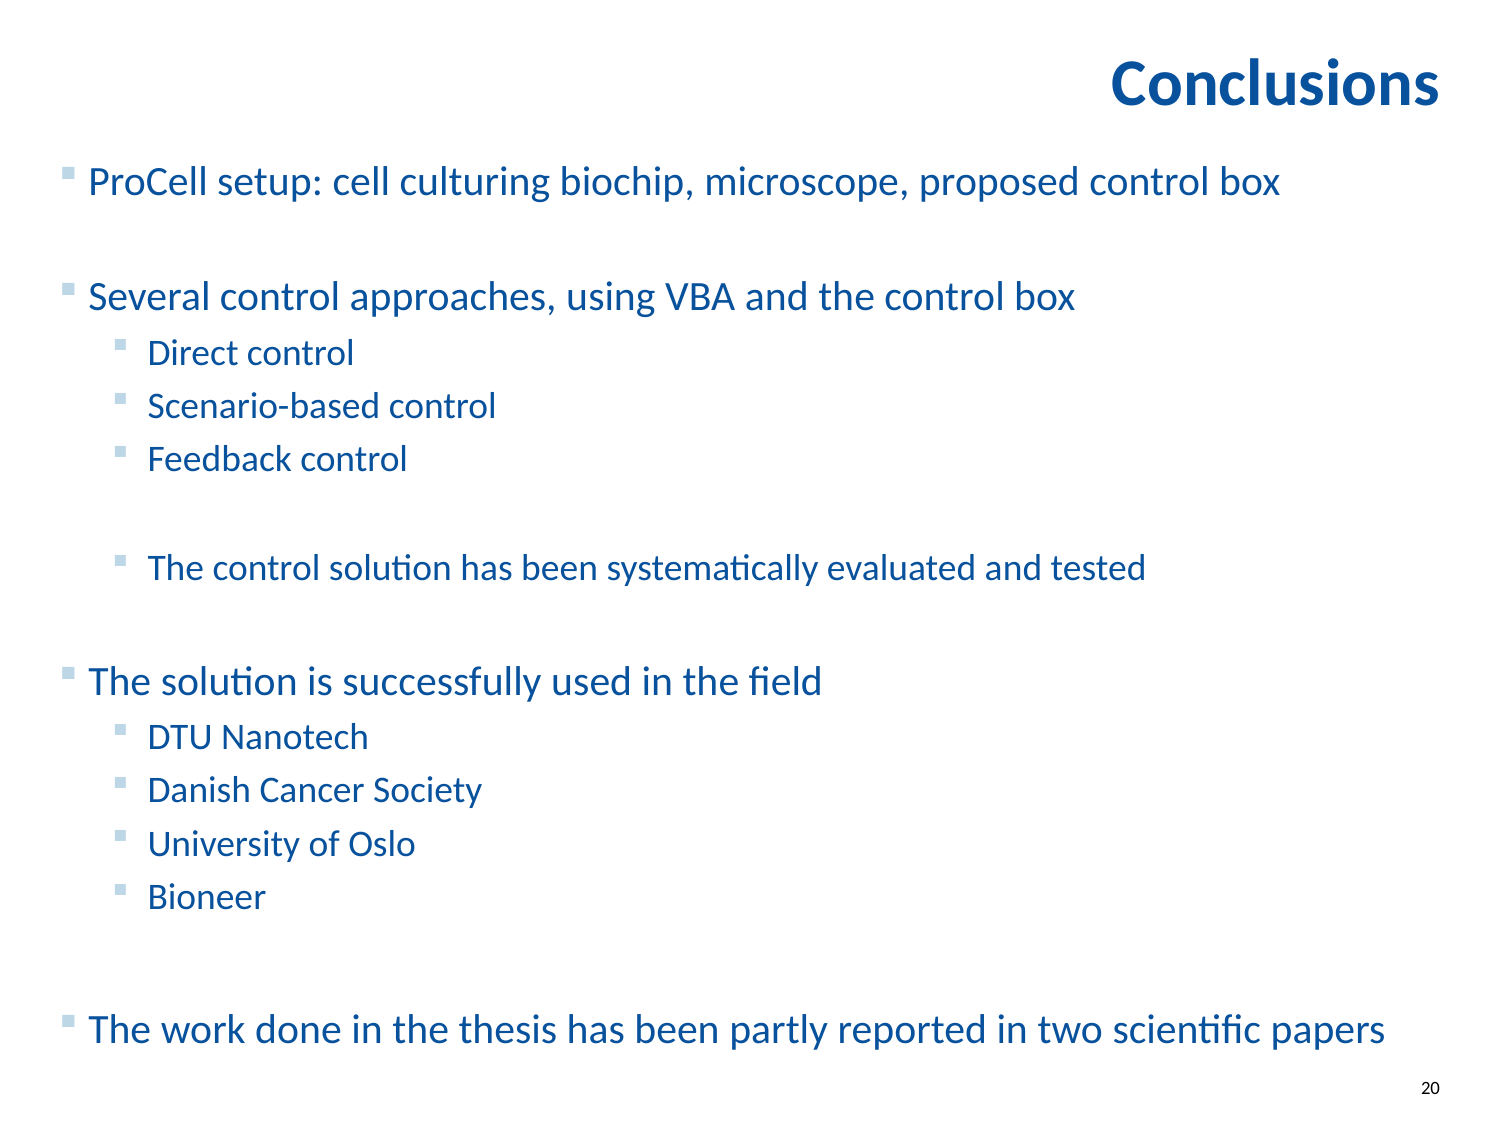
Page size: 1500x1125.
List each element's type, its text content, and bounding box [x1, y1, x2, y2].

title Conclusions [58, 0, 1441, 118]
list ProCell setup: cell culturing biochip, microscope, proposed control box Several control approaches, using VBA and the control box Direct control Scenario-based control Feedback control The control solution has been systematically evaluated and tested The solution is successfully used in the field DTU Nanotech Danish Cancer Society University of Oslo Bioneer The work done in the thesis has been partly reported in two scientific papers [58, 153, 1441, 1063]
